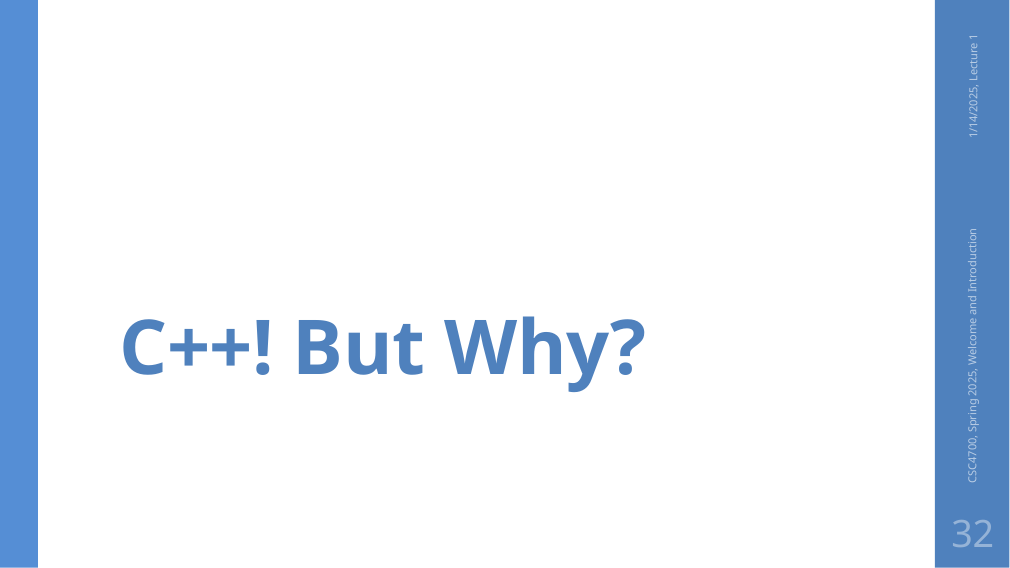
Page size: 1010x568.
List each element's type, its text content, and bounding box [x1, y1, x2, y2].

title C++! But Why? [104, 62, 885, 398]
footer CSC4700, Spring 2025, Welcome and Introduction [957, 201, 988, 499]
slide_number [957, 19, 988, 177]
slide_number 32 [934, 510, 1010, 561]
